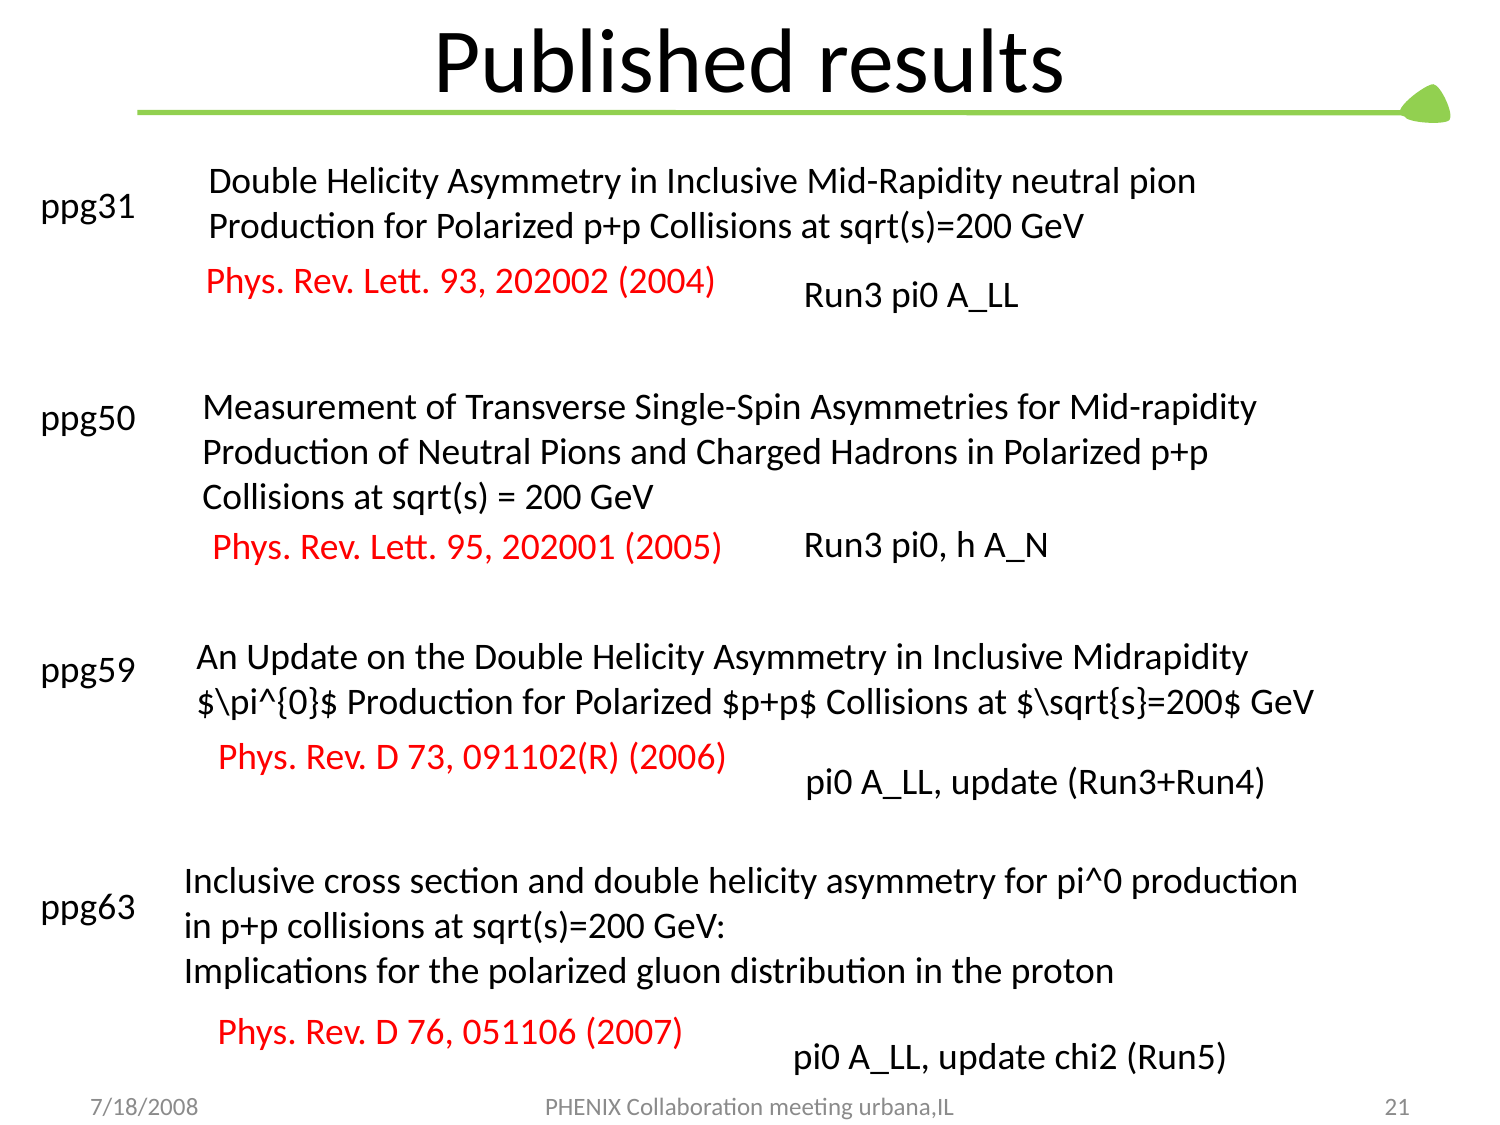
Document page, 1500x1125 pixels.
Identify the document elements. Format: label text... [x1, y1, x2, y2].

text_box Phys. Rev. Lett. 95, 202001 (2005) [197, 514, 739, 575]
text_box Measurement of Transverse Single-Spin Asymmetries for Mid-rapidity Production of Neutral Pions and Charged Hadrons in Polarized p+p Collisions at sqrt(s) = 200 GeV [187, 374, 1282, 525]
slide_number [75, 1074, 425, 1125]
text_box Run3 pi0 A_LL [789, 262, 1034, 323]
text_box Phys. Rev. D 73, 091102(R) (2006) [203, 724, 742, 785]
text_box ppg59 [25, 637, 151, 698]
text_box pi0 A_LL, update chi2 (Run5) [778, 1024, 1243, 1085]
text_box ppg31 [25, 173, 151, 234]
slide_number 21 [1074, 1074, 1425, 1125]
text_box pi0 A_LL, update (Run3+Run4) [790, 749, 1282, 810]
text_box Double Helicity Asymmetry in Inclusive Mid-Rapidity neutral pion Production for Polarized p+p Collisions at sqrt(s)=200 GeV [193, 148, 1221, 254]
text_box Run3 pi0, h A_N [789, 512, 1065, 573]
footer PHENIX Collaboration meeting urbana,IL [512, 1074, 988, 1125]
text_box An Update on the Double Helicity Asymmetry in Inclusive Midrapidity $\pi^{0}$ Production for Polarized $p+p$ Collisions at $\sqrt{s}=200$ GeV [181, 624, 1331, 730]
title Published results [75, 0, 1425, 150]
text_box Phys. Rev. D 76, 051106 (2007) [203, 999, 699, 1060]
text_box ppg50 [25, 385, 151, 446]
text_box Inclusive cross section and double helicity asymmetry for pi^0 production in p+p collisions at sqrt(s)=200 GeV: Implications for the polarized gluon distribution in the proton [169, 848, 1315, 999]
text_box Phys. Rev. Lett. 93, 202002 (2004) [190, 248, 732, 309]
text_box ppg63 [25, 874, 151, 935]
